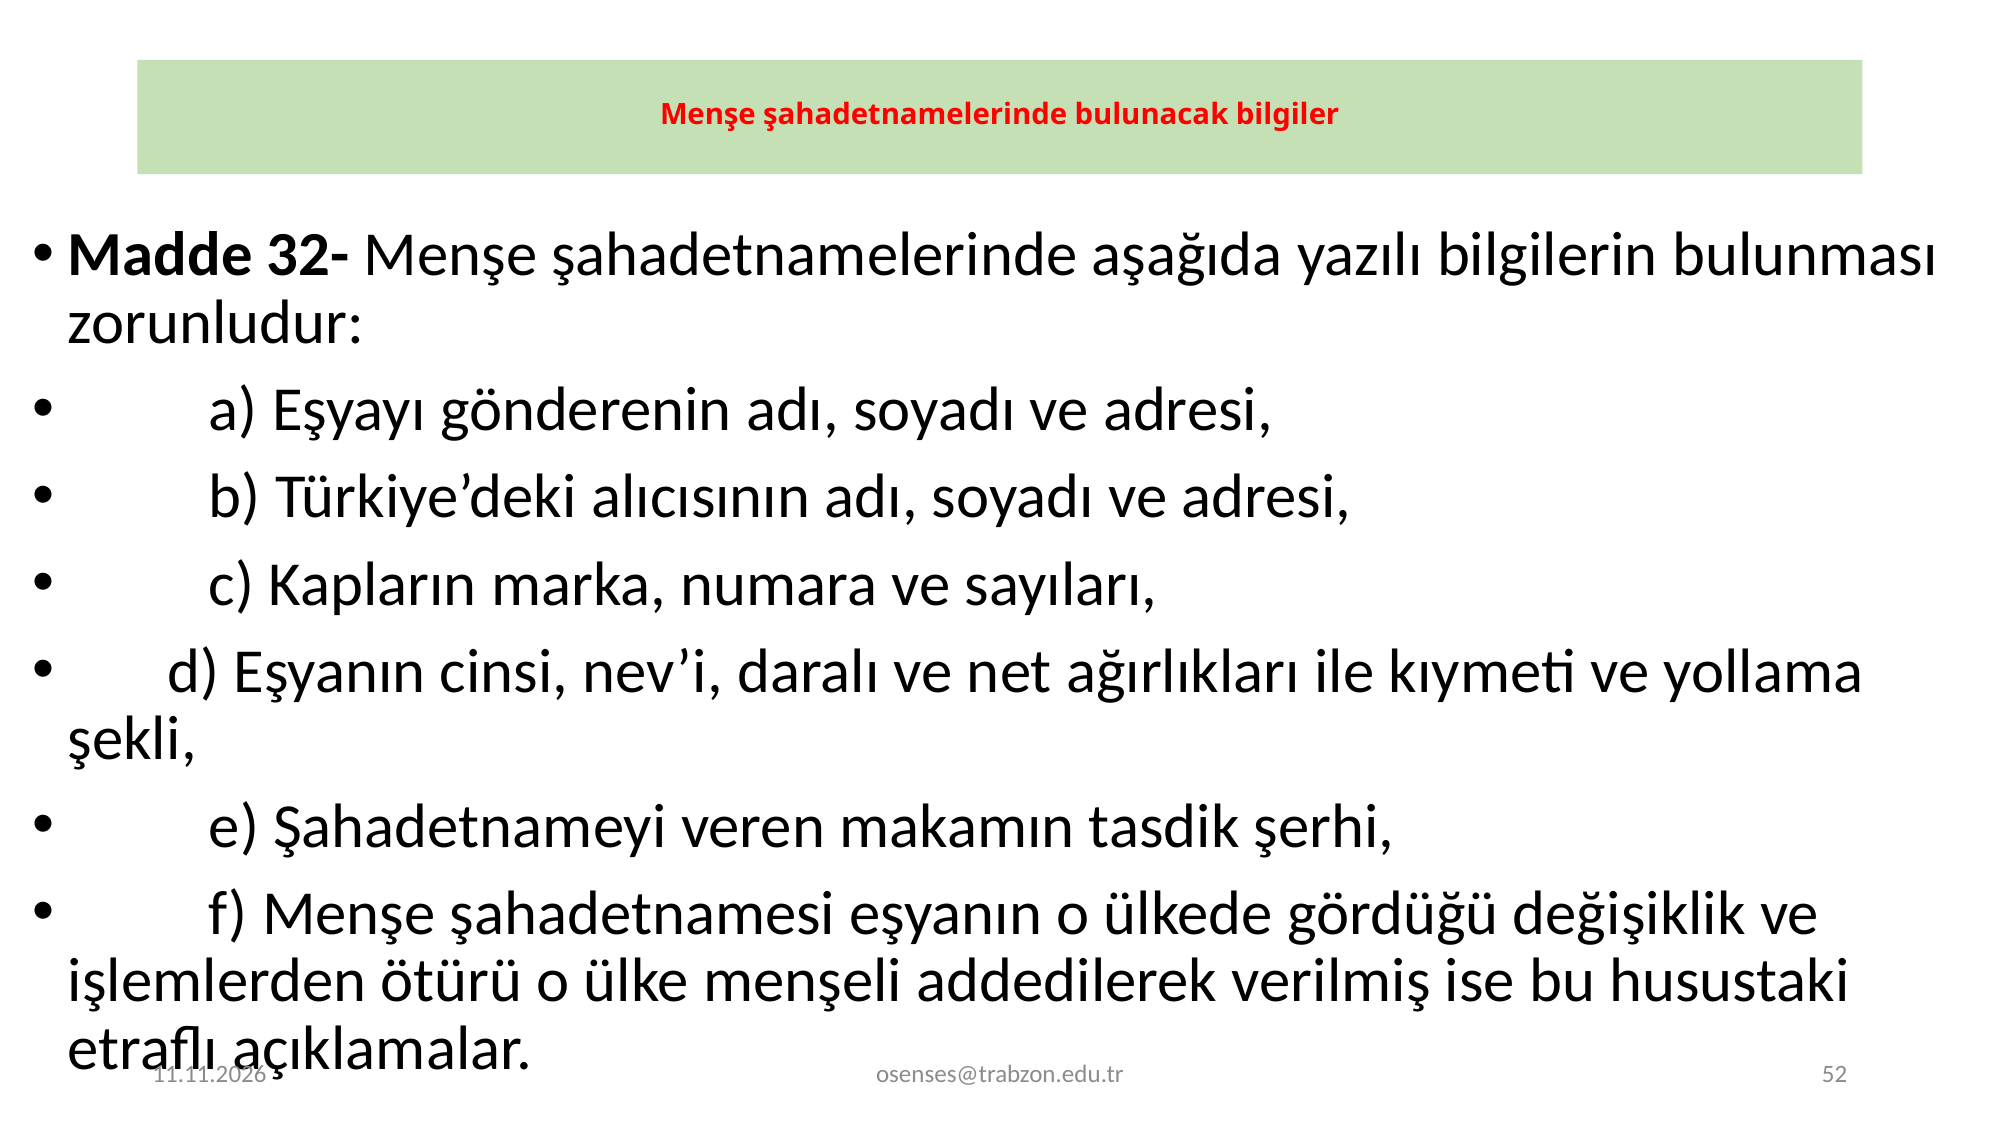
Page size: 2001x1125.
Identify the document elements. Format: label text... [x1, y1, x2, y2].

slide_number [137, 1042, 588, 1103]
title Menşe şahadetnamelerinde bulunacak bilgiler [137, 59, 1863, 175]
slide_number 52 [1412, 1042, 1863, 1103]
footer osenses@trabzon.edu.tr [662, 1042, 1338, 1103]
list Madde 32- Menşe şahadetnamelerinde aşağıda yazılı bilgilerin bulunması zorunludur: a) Eşyayı gönderenin adı, soyadı ve adresi, b) Türkiye’deki alıcısının adı, soyadı ve adresi, c) Kapların marka, numara ve sayıları, d) Eşyanın cinsi, nev’i, daralı ve net ağırlıkları ile kıymeti ve yollama şekli, e) Şahadetnameyi veren makamın tasdik şerhi, f) Menşe şahadetnamesi eşyanın o ülkede gördüğü değişiklik ve işlemlerden ötürü o ülke menşeli addedilerek verilmiş ise bu husustaki etraflı açıklamalar. [17, 213, 1968, 1095]
